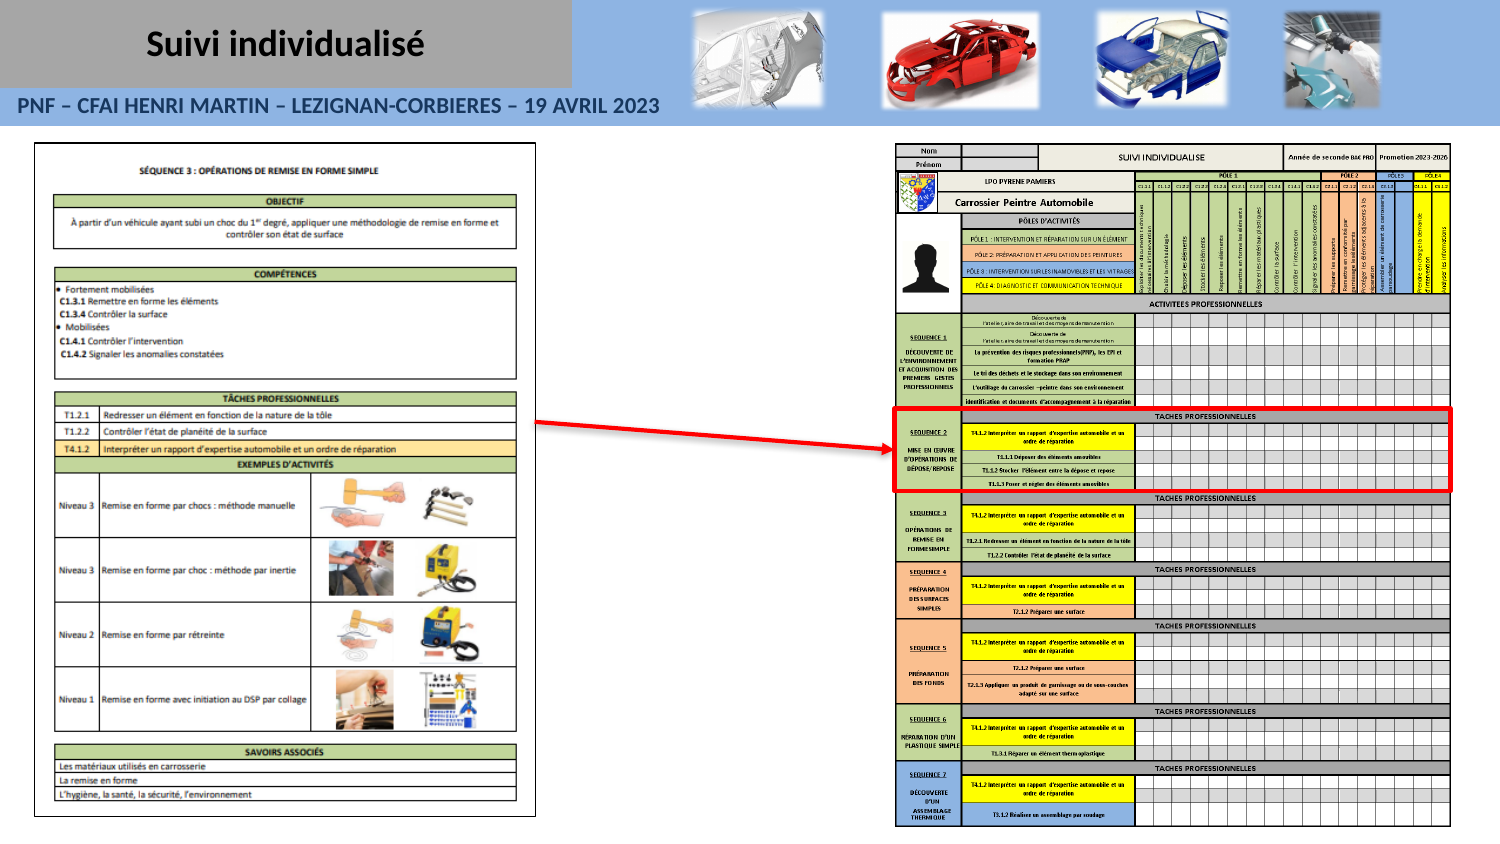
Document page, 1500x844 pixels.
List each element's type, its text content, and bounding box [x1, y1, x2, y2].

picture [1100, 14, 1224, 103]
picture [894, 143, 1465, 833]
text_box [534, 421, 895, 451]
picture [884, 14, 1037, 107]
picture [697, 14, 820, 104]
text_box Suivi individualisé [6, 11, 565, 71]
picture [34, 143, 535, 817]
